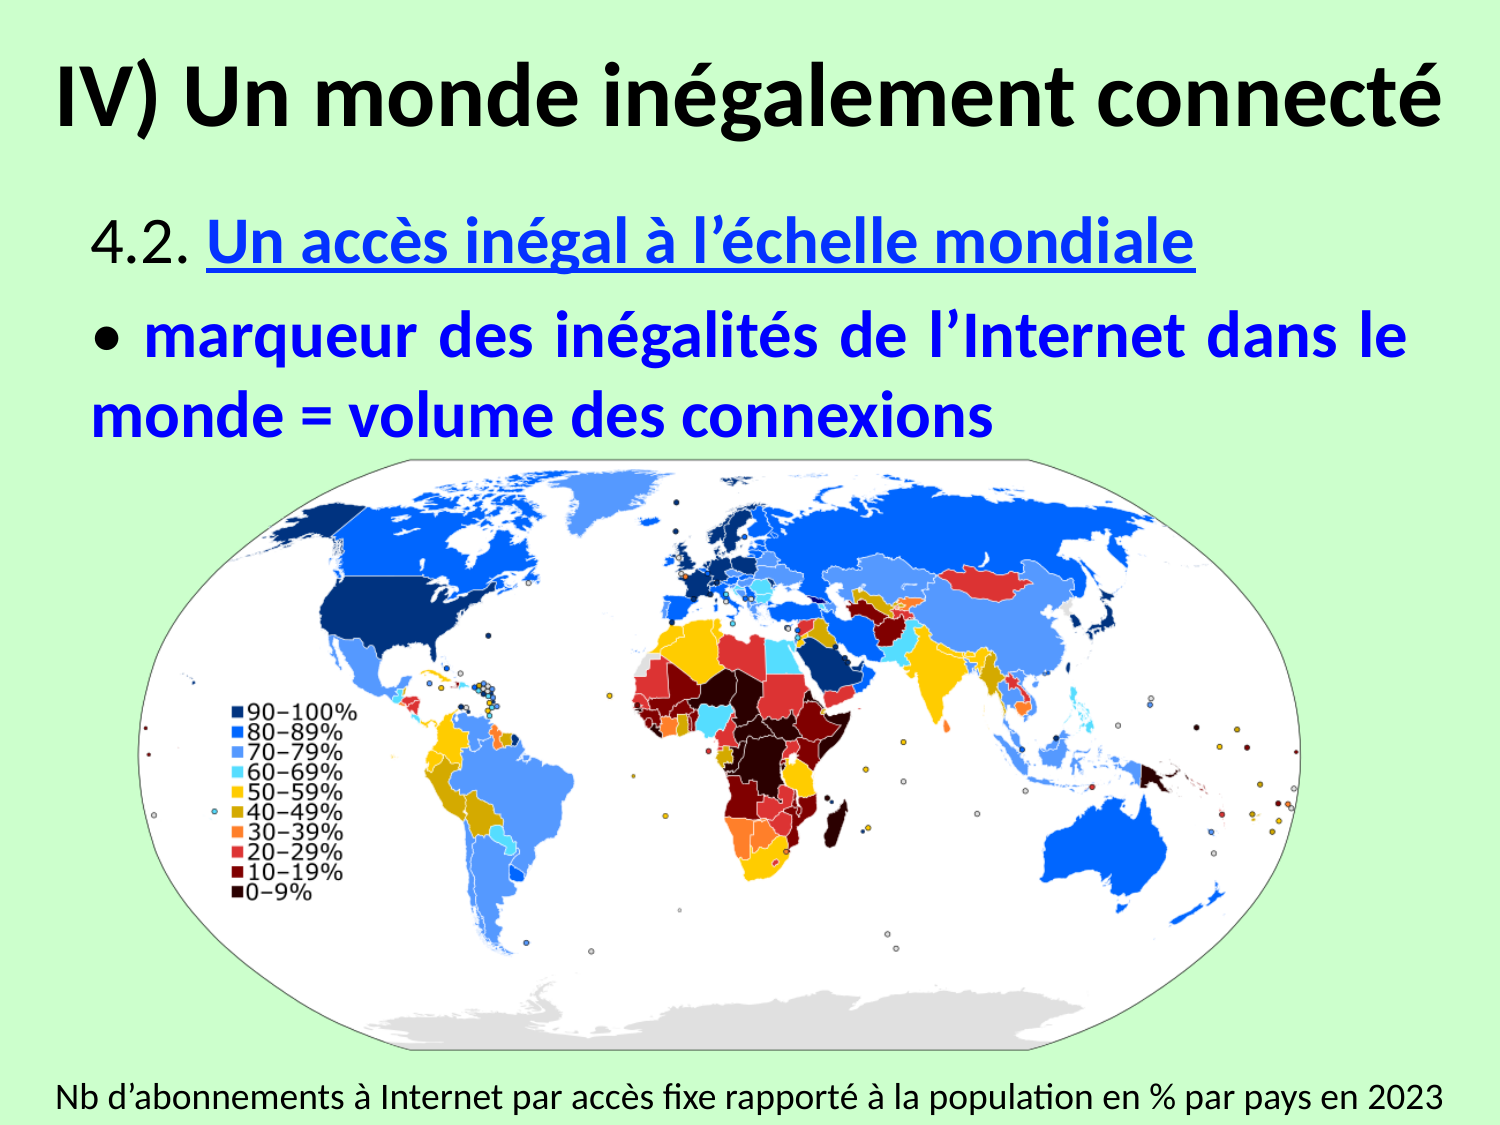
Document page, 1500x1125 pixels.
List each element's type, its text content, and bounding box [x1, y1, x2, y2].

picture [128, 452, 1309, 1059]
title IV) Un monde inégalement connecté [0, 0, 1500, 184]
list 4.2. Un accès inégal à l’échelle mondiale • marqueur des inégalités de l’Internet dans le monde = volume des connexions [75, 189, 1425, 1064]
text_box Nb d’abonnements à Internet par accès fixe rapporté à la population en % par pays en 2023 [40, 1064, 1460, 1125]
